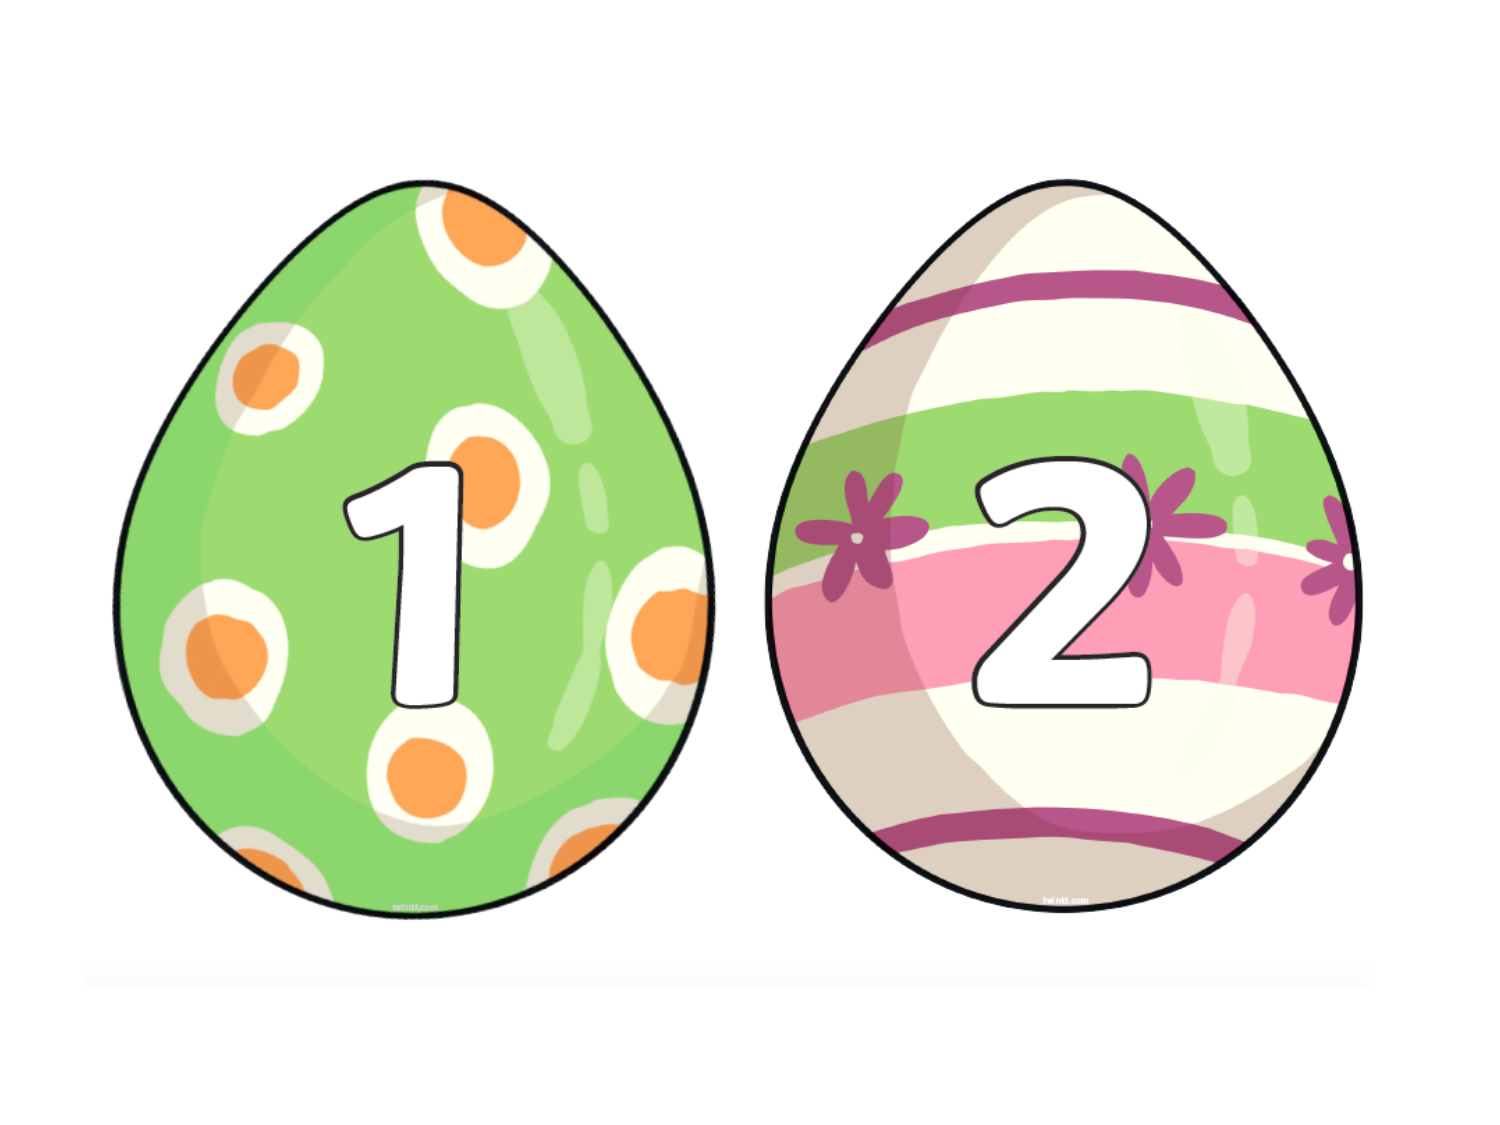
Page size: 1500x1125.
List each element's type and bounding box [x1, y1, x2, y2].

picture [85, 103, 1376, 986]
